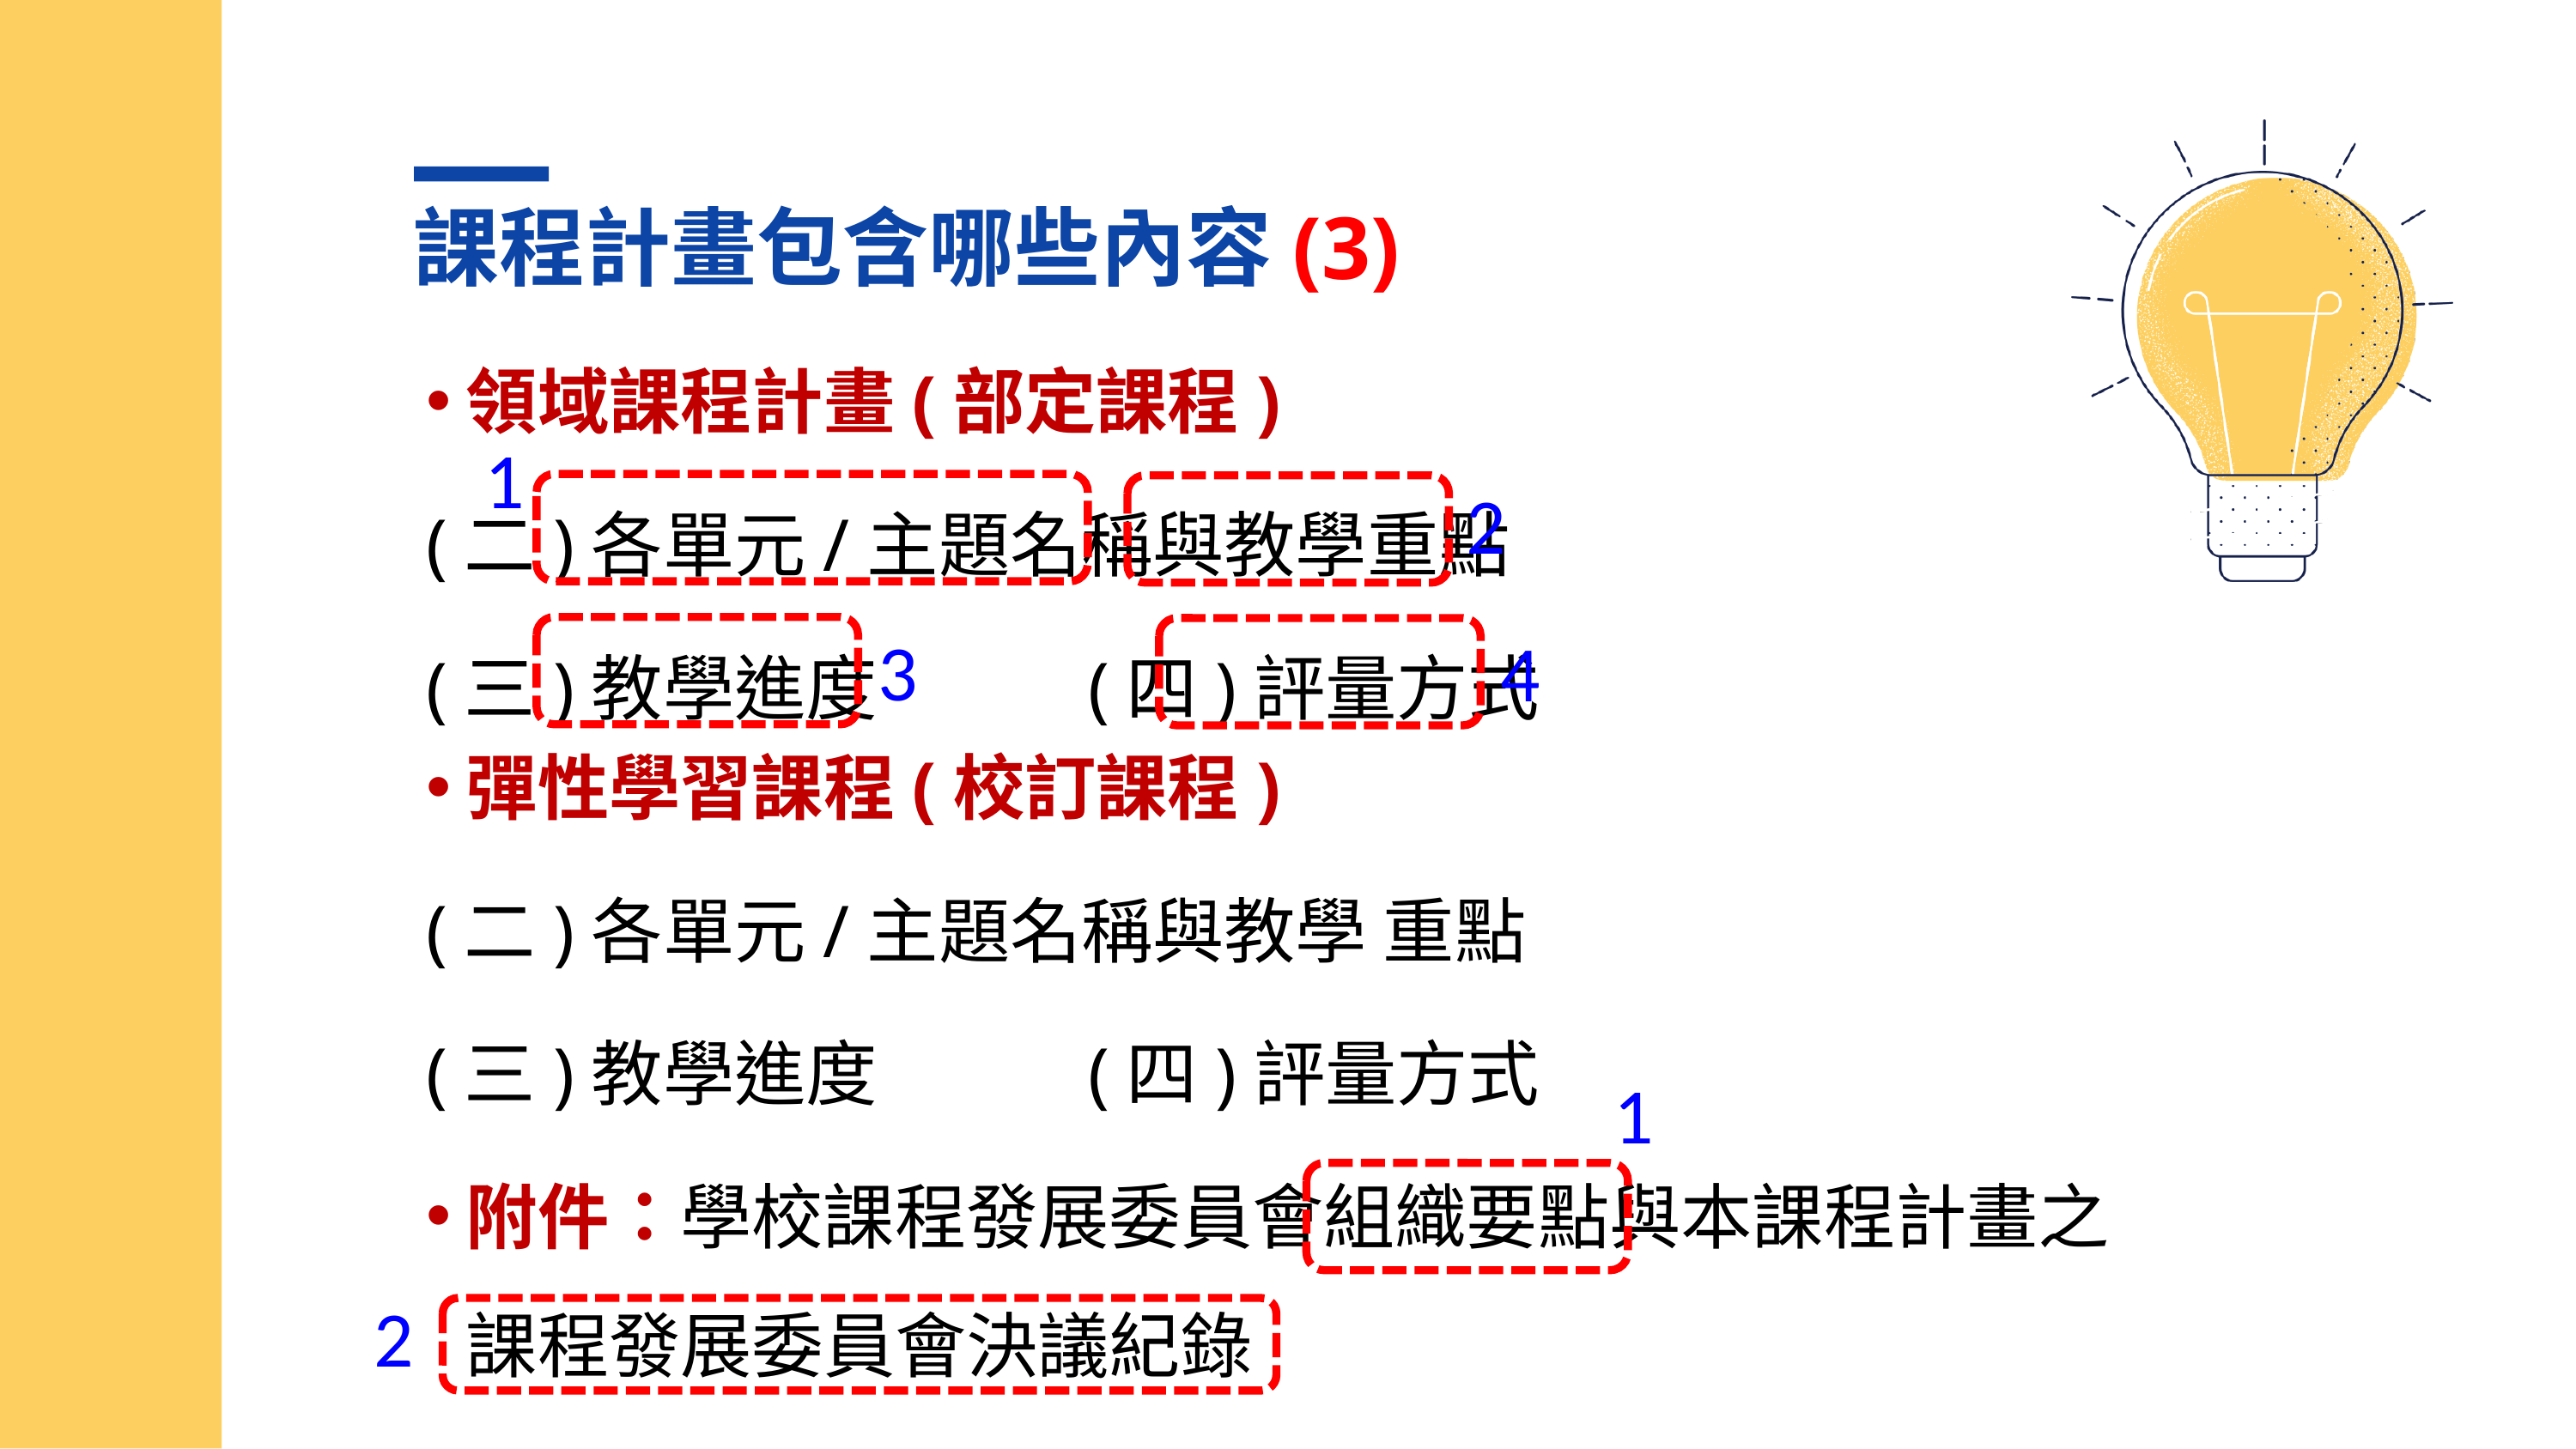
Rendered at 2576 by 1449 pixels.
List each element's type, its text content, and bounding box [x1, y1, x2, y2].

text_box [1127, 469, 1481, 583]
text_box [361, 1282, 1277, 1391]
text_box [471, 423, 1089, 582]
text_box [536, 615, 893, 724]
picture [2071, 118, 2453, 582]
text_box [1306, 1058, 1629, 1270]
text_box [1158, 616, 1516, 726]
text_box [0, 0, 222, 1449]
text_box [413, 166, 1504, 301]
text_box 領域課程計畫(部定課程) (二)各單元/主題名稱與教學重點 (三)教學進度 (四)評量方式 彈性學習課程(校訂課程) (二)各單元/主題名稱與教學 重點 (三)教學進度 (四)評量方式 附件：學校課程發展委員會組織要點與本課程計畫之 課程發展委員會決議紀錄 [349, 350, 2469, 1368]
